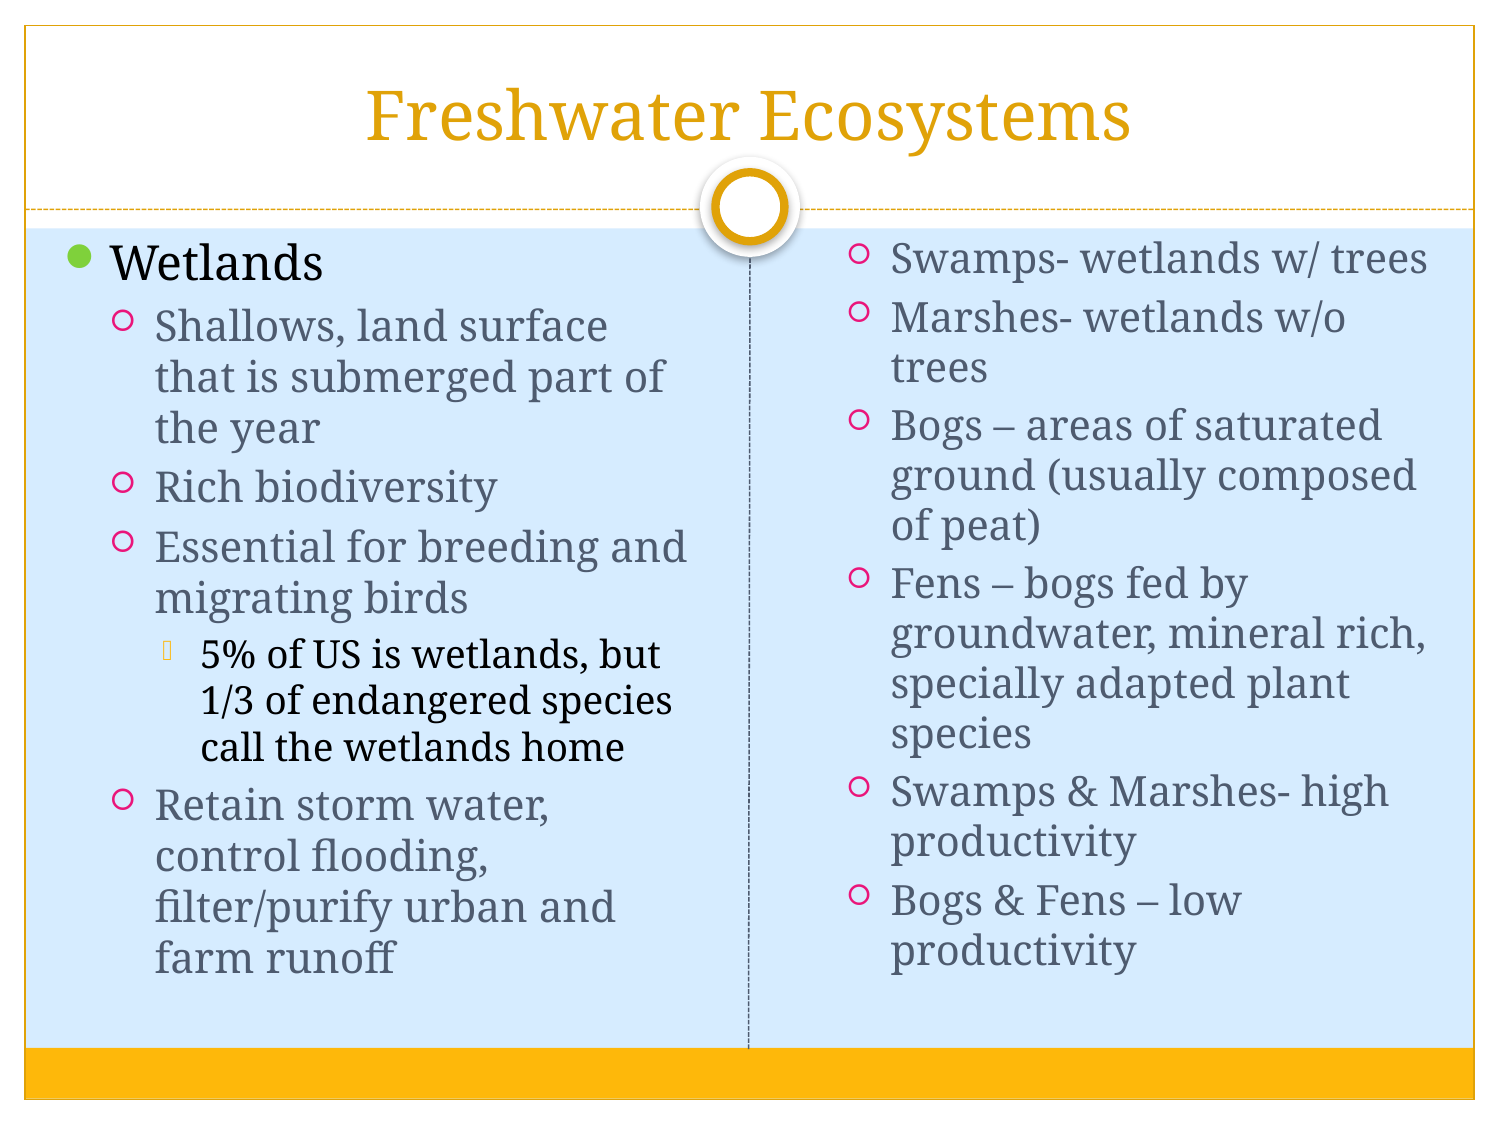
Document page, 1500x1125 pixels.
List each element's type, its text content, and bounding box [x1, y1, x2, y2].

list Wetlands Shallows, land surface that is submerged part of the year Rich biodiversity Essential for breeding and migrating birds 5% of US is wetlands, but 1/3 of endangered species call the wetlands home Retain storm water, control flooding, filter/purify urban and farm runoff [49, 224, 712, 993]
list Swamps- wetlands w/ trees Marshes- wetlands w/o trees Bogs – areas of saturated ground (usually composed of peat) Fens – bogs fed by groundwater, mineral rich, specially adapted plant species Swamps & Marshes- high productivity Bogs & Fens – low productivity [787, 224, 1450, 993]
title Freshwater Ecosystems [49, 37, 1450, 162]
